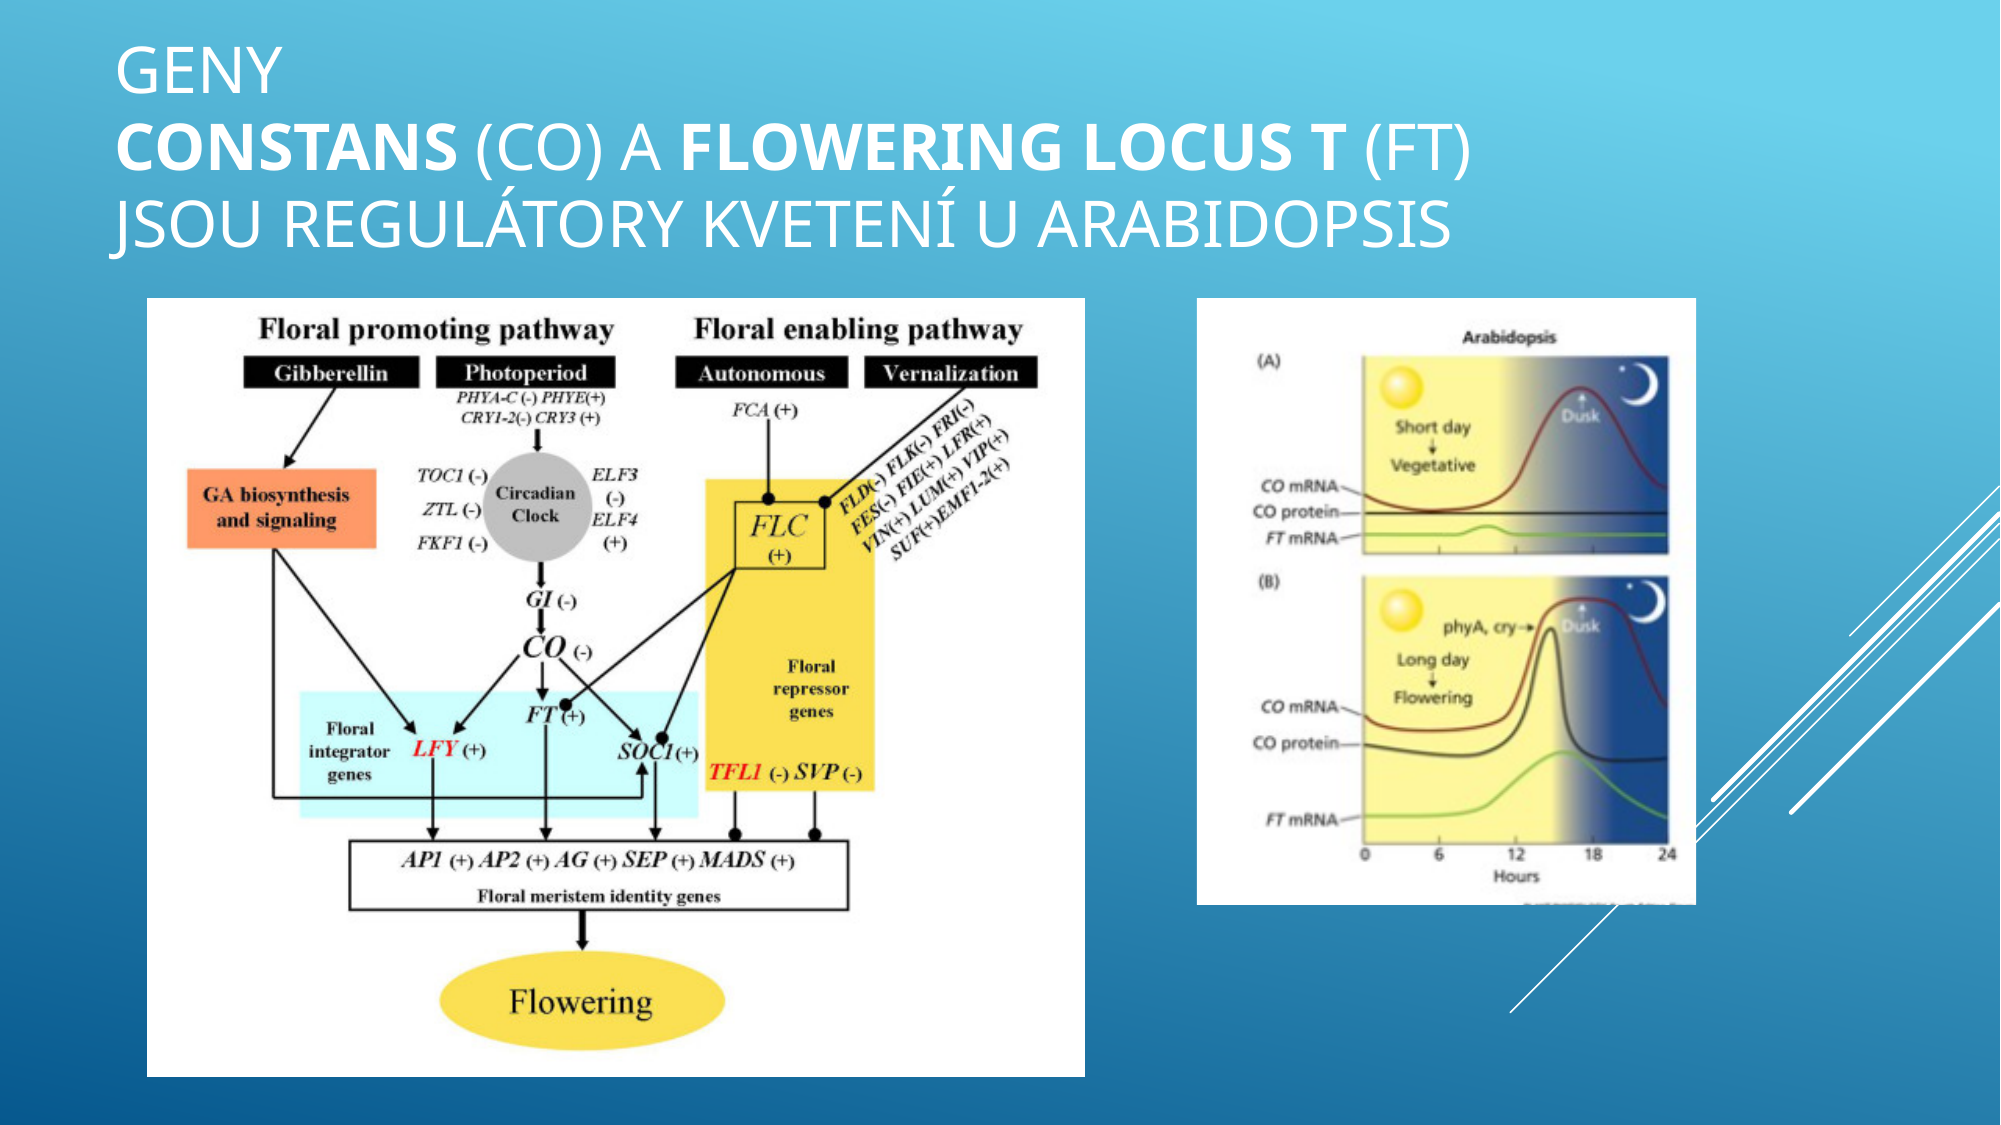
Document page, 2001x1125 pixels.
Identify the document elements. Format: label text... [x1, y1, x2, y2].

picture [1196, 297, 1697, 906]
title Geny Constans (CO) a Flowering locus T (FT) jsou regulátory kvetení u arabidopsis [99, 21, 1808, 269]
picture [147, 297, 1086, 1077]
